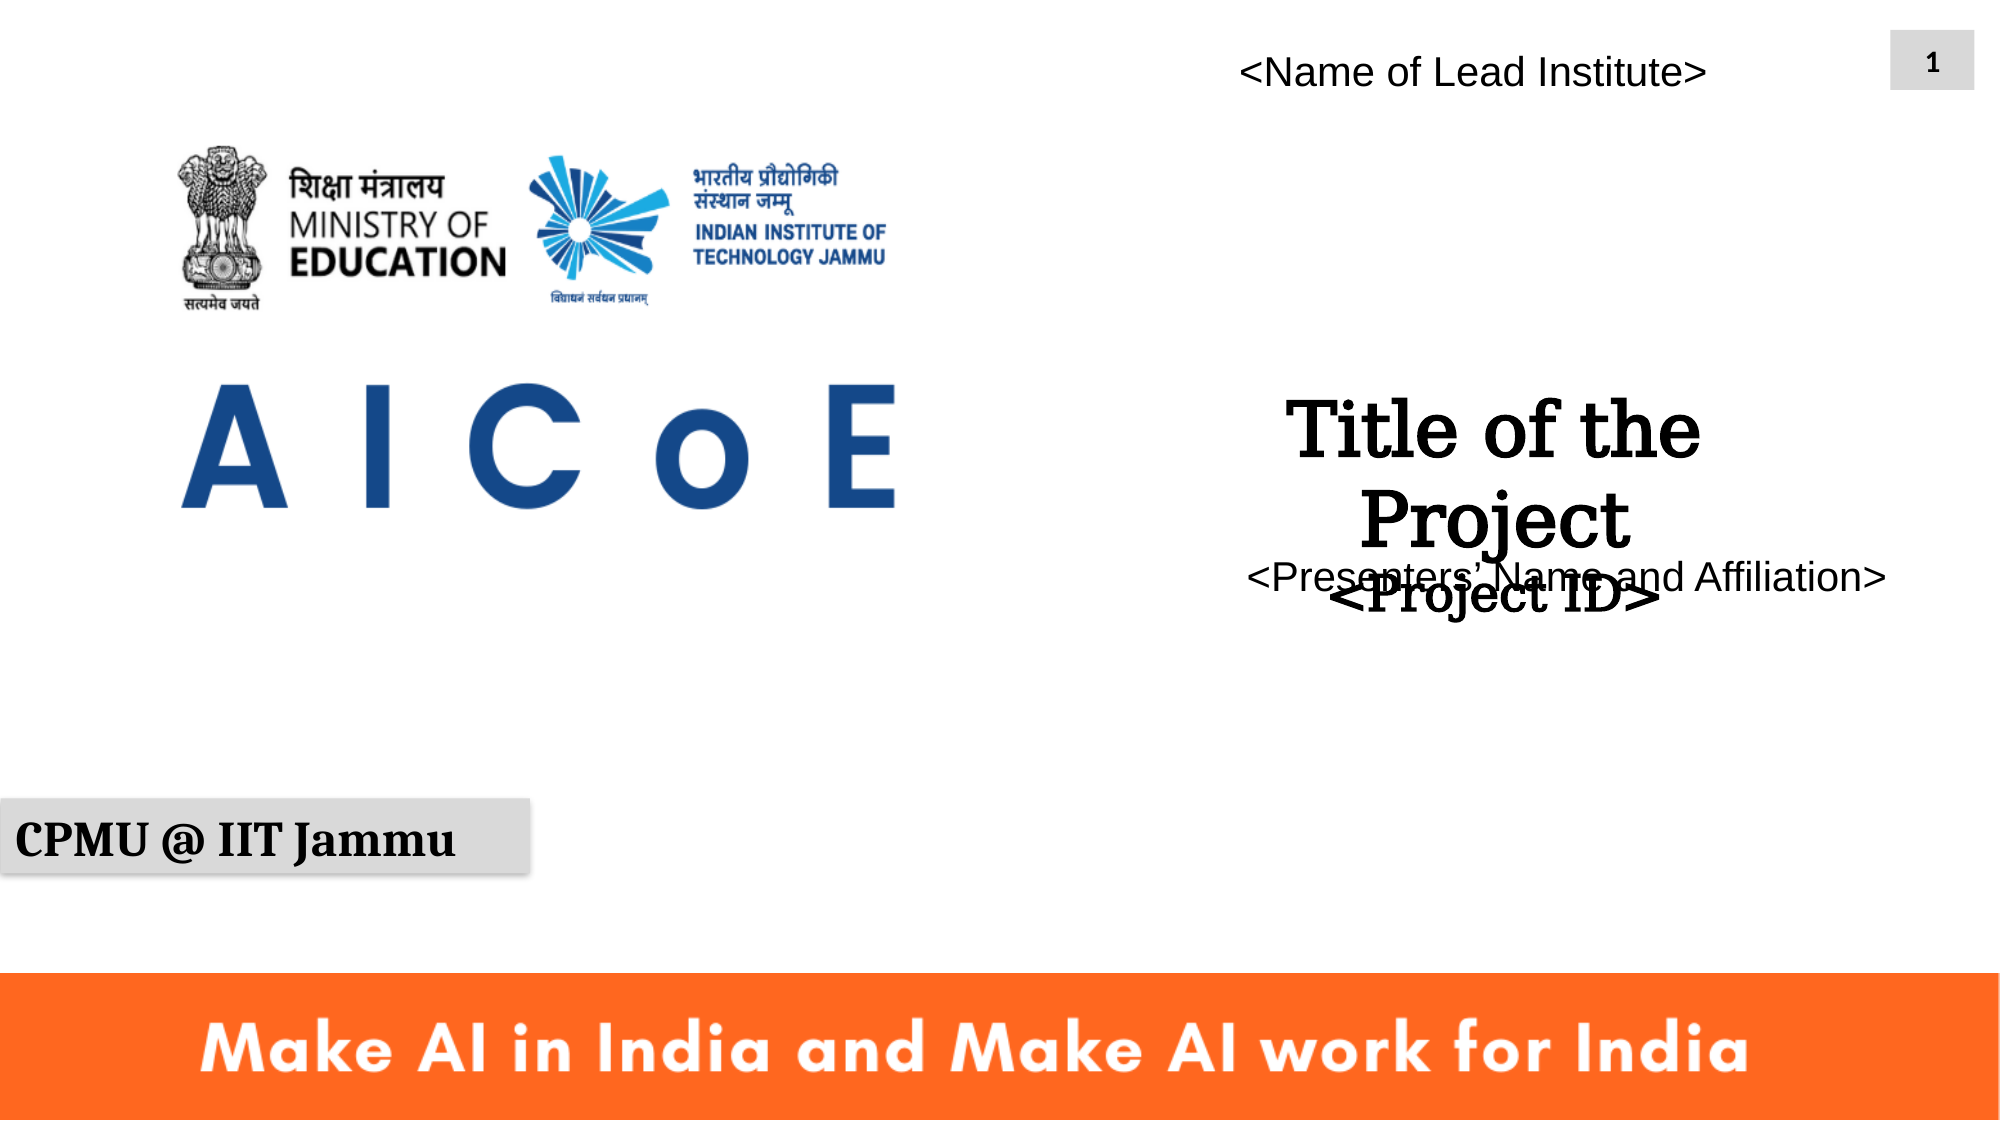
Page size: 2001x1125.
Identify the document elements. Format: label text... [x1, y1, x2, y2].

picture [0, 973, 2000, 1120]
slide_number 1 [1890, 29, 1975, 90]
text_box <Name of Lead Institute> [1074, 36, 1906, 184]
picture [0, 5, 1070, 543]
text_box <Presenters’ Name and Affiliation> [1123, 542, 1999, 689]
text_box Title of the Project <Project ID> [1178, 373, 1811, 542]
text_box CPMU @ IIT Jammu [0, 798, 530, 874]
